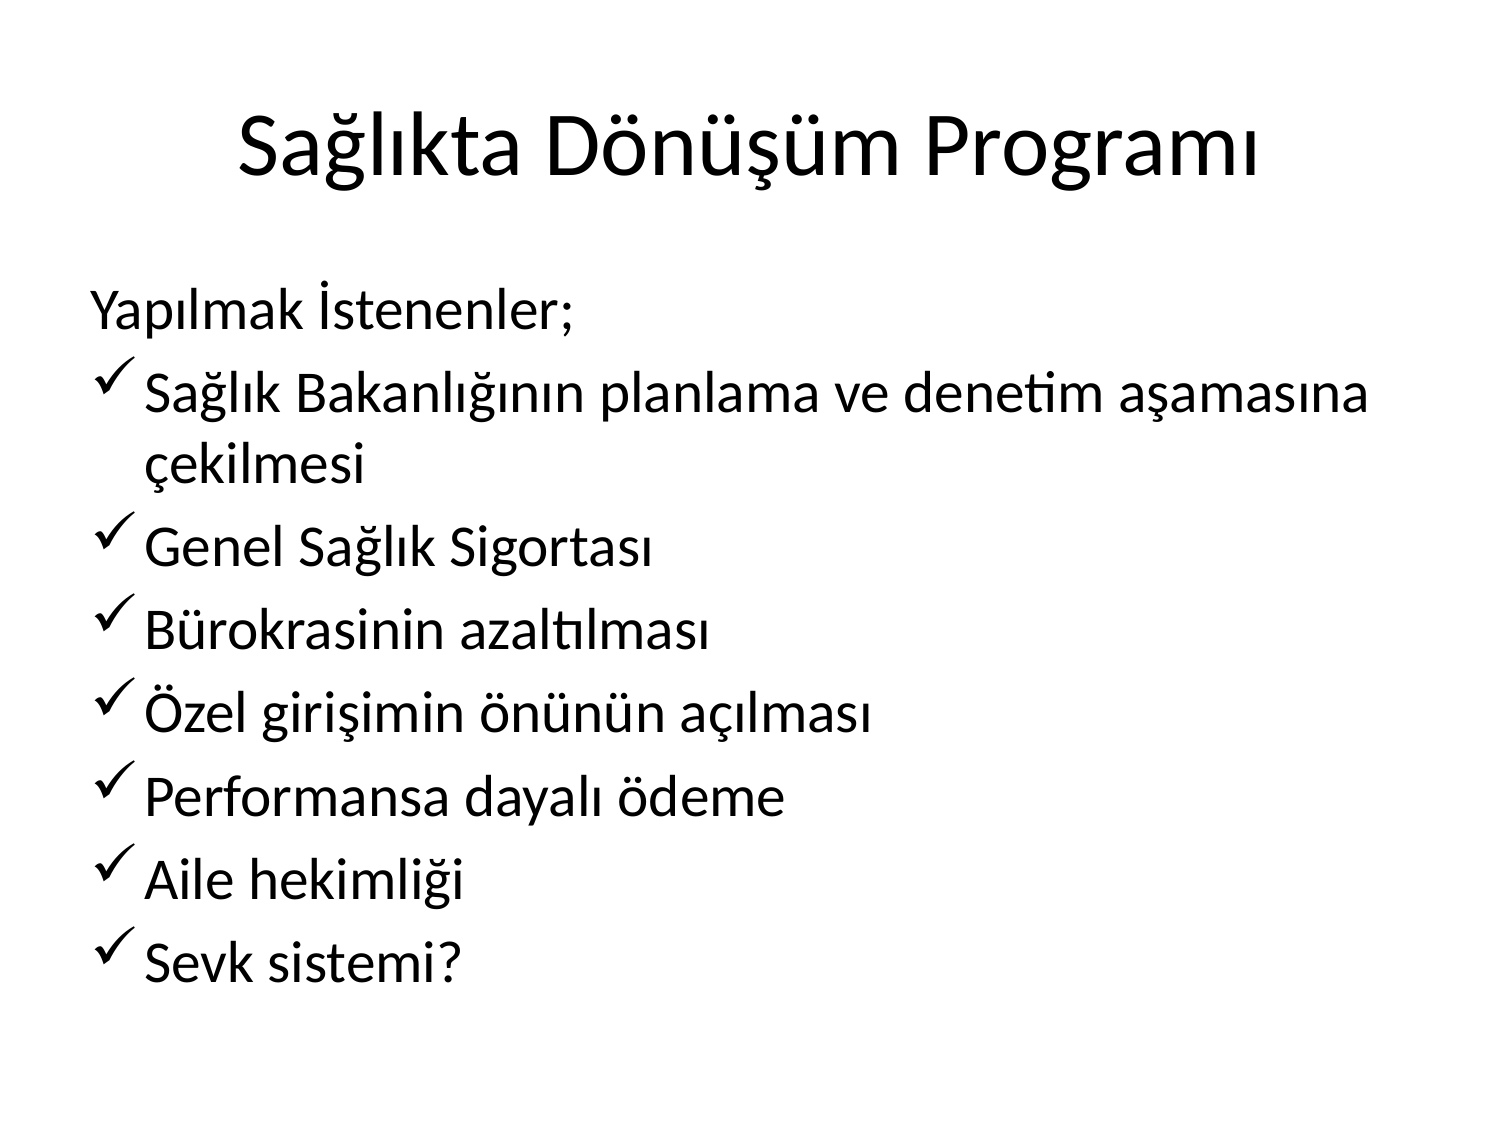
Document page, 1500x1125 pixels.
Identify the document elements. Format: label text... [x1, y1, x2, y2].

title Sağlıkta Dönüşüm Programı [75, 45, 1425, 233]
list Yapılmak İstenenler; Sağlık Bakanlığının planlama ve denetim aşamasına çekilmesi Genel Sağlık Sigortası Bürokrasinin azaltılması Özel girişimin önünün açılması Performansa dayalı ödeme Aile hekimliği Sevk sistemi? [75, 262, 1425, 1005]
